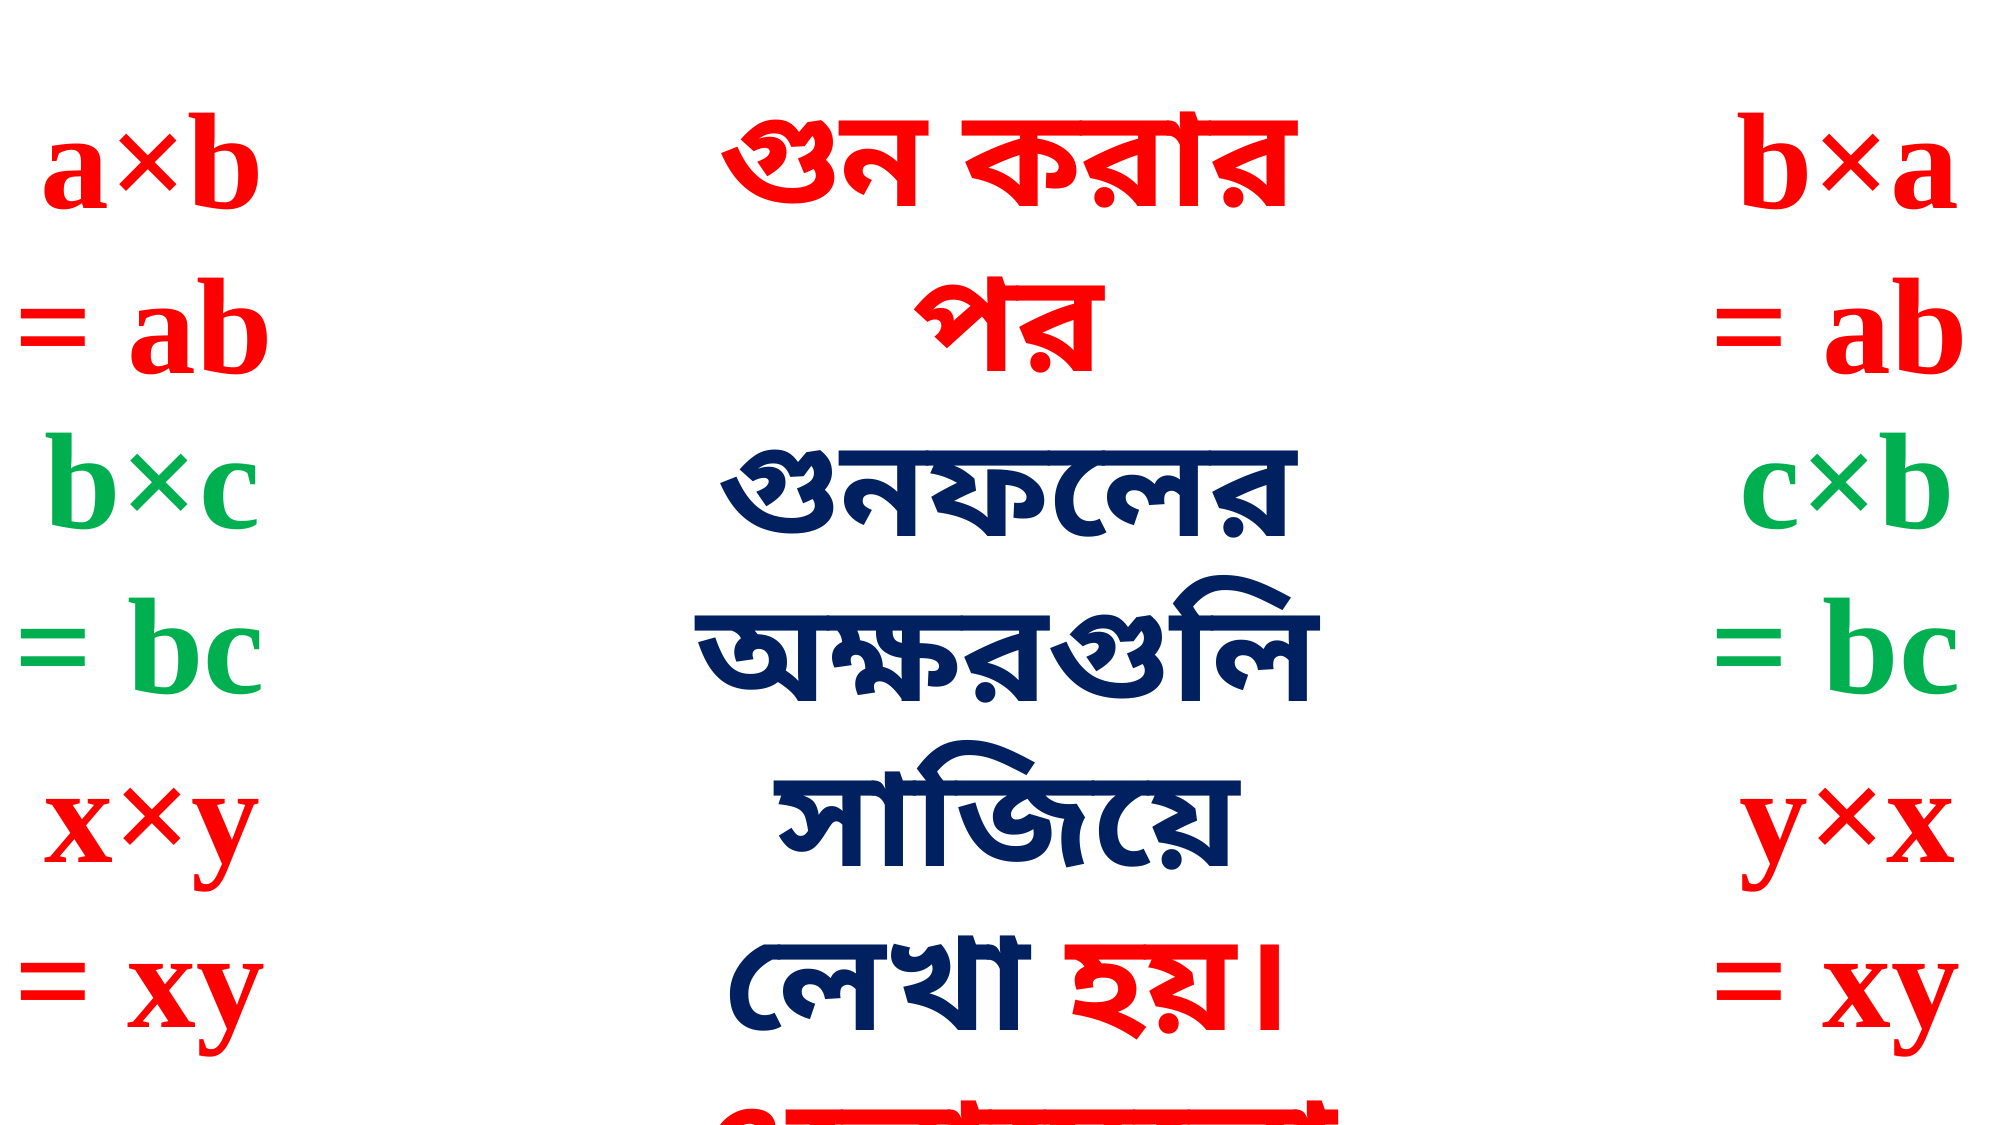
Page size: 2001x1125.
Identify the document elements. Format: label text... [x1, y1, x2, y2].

text_box b×c = bc [0, 384, 305, 718]
text_box x×y = xy [0, 718, 305, 1063]
text_box a×b = ab [0, 63, 305, 384]
text_box গুন করার পর গুনফলের অক্ষরগুলি সাজিয়ে লেখা হয়। এলোমেলো করা উচিৎ নয়। [647, 61, 1369, 1125]
text_box b×a = ab [1695, 63, 2000, 384]
text_box c×b = bc [1695, 384, 2000, 718]
text_box y×x = xy [1695, 718, 2000, 1063]
